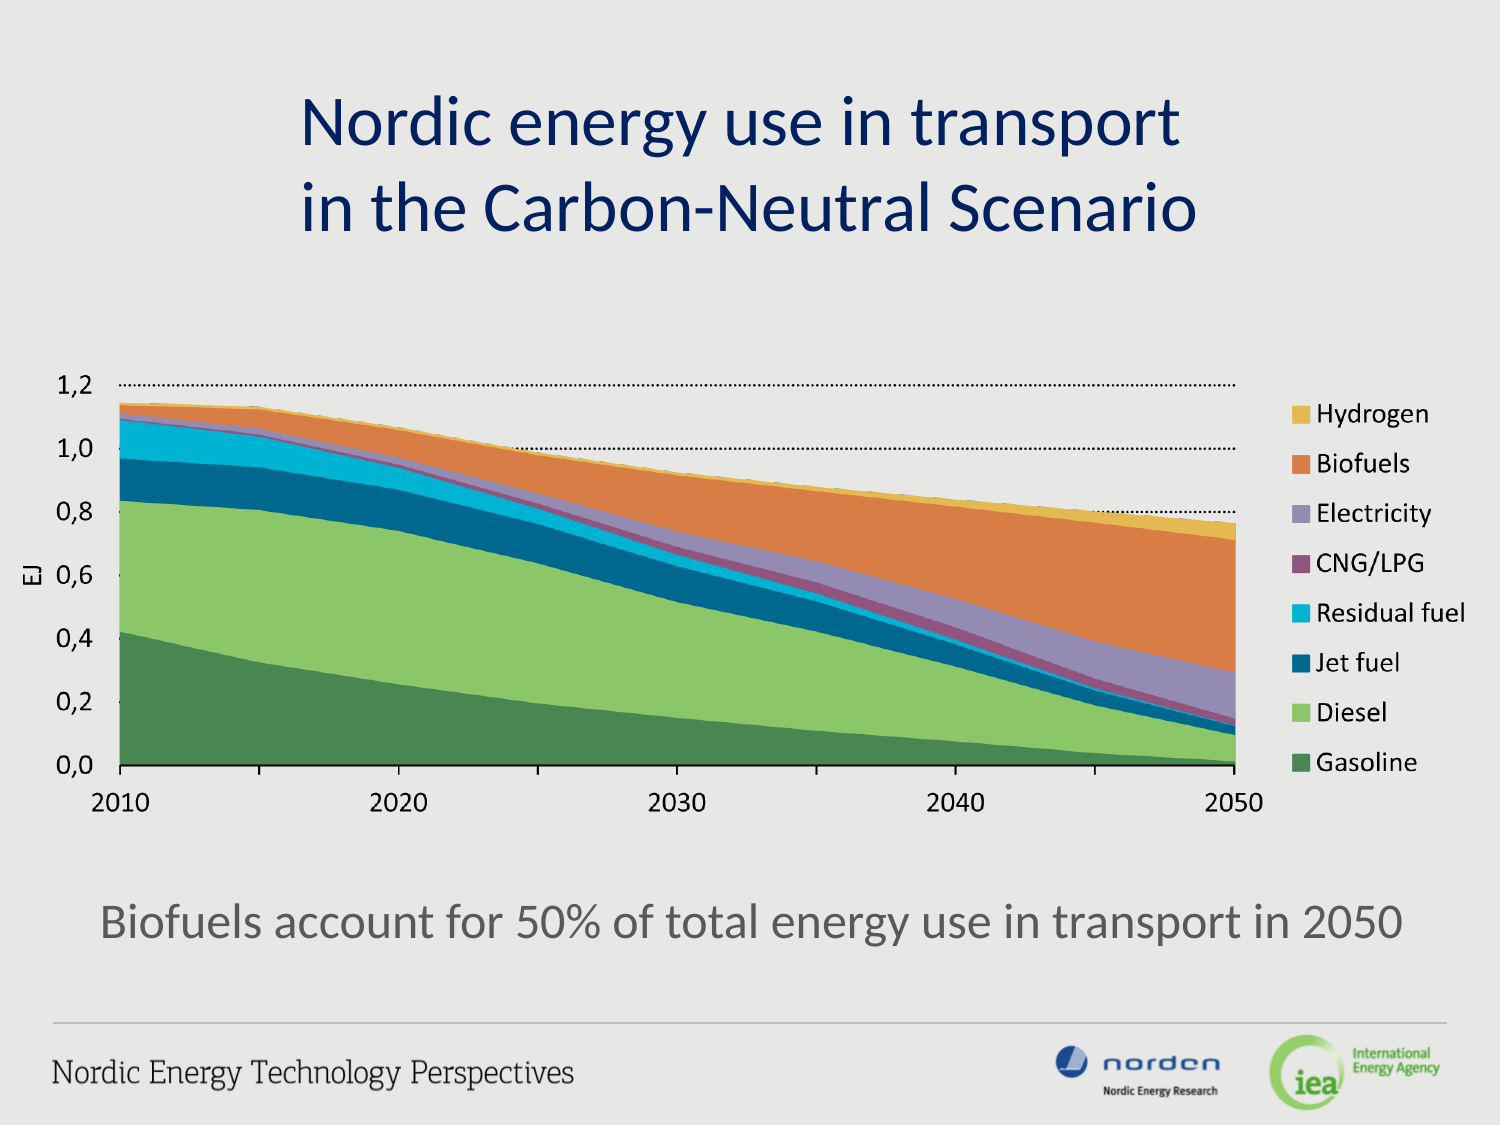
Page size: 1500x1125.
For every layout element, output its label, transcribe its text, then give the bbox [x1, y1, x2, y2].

picture [0, 0, 1500, 1125]
list Biofuels account for 50% of total energy use in transport in 2050 [76, 881, 1427, 1012]
title Nordic energy use in transport in the Carbon-Neutral Scenario [75, 66, 1425, 254]
